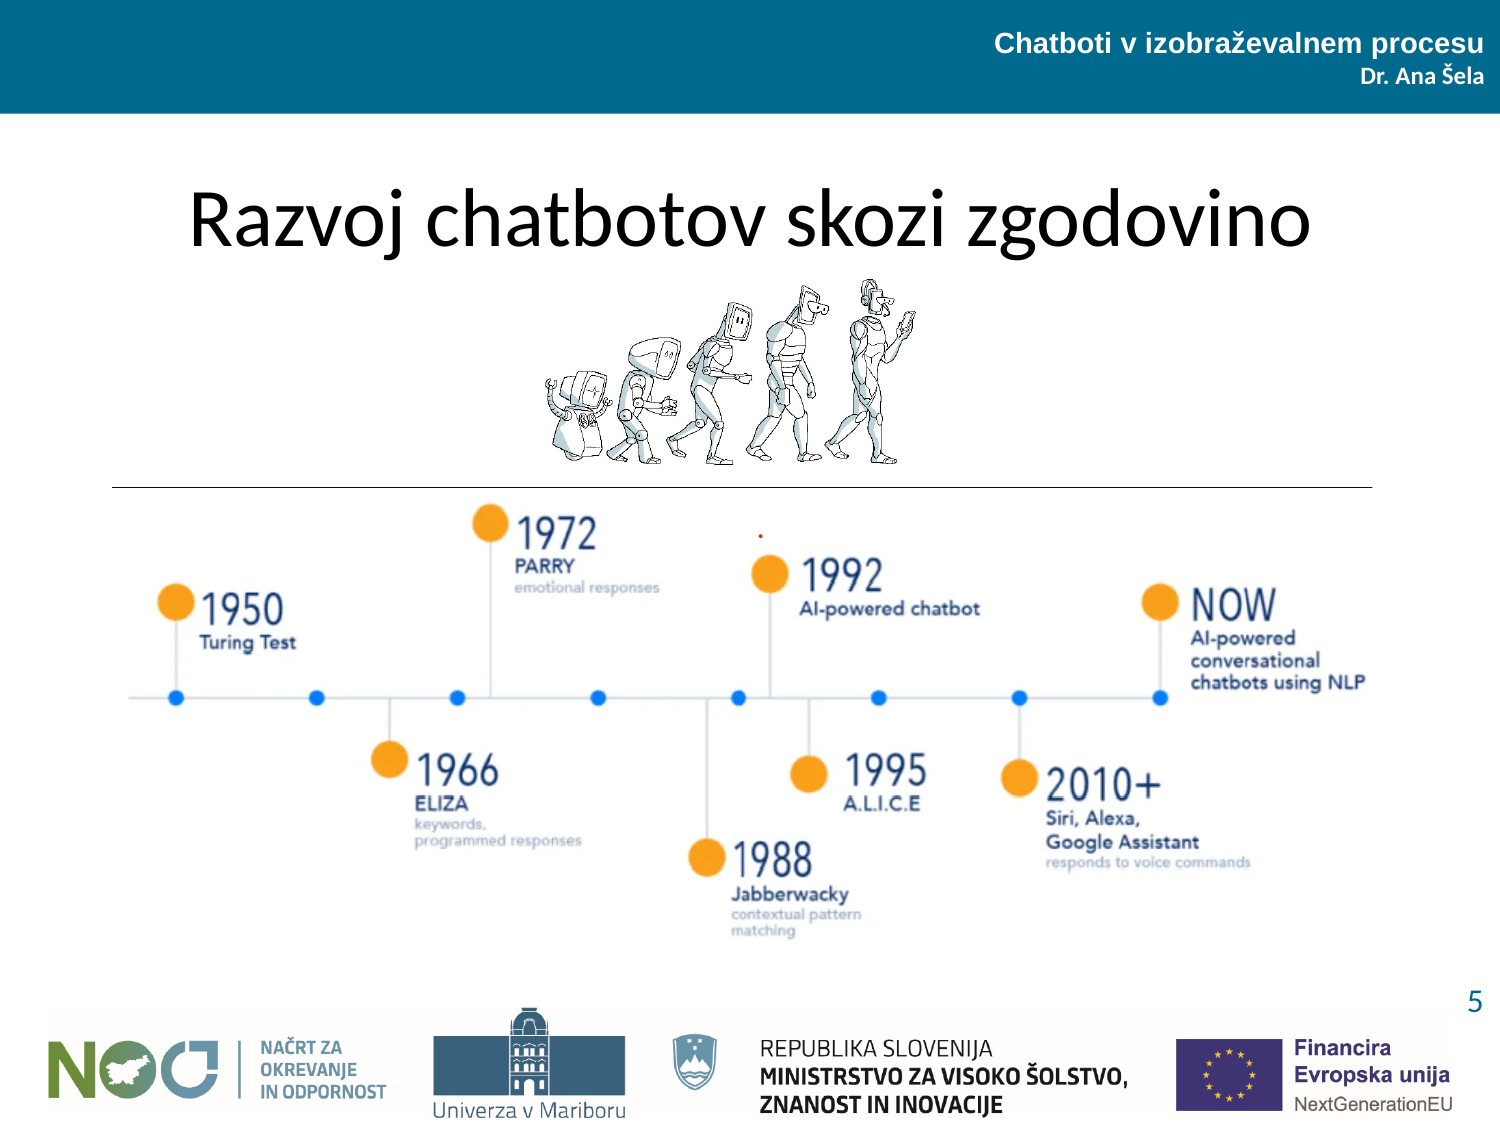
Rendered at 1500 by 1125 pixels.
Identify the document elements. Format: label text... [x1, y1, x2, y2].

slide_number 5 [1423, 975, 1499, 1024]
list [111, 373, 1373, 958]
picture [48, 1007, 1452, 1118]
footer Chatboti v izobraževalnem procesu Dr. Ana Šela [0, 0, 1500, 114]
title Razvoj chatbotov skozi zgodovino [82, 127, 1420, 300]
picture [537, 272, 925, 475]
